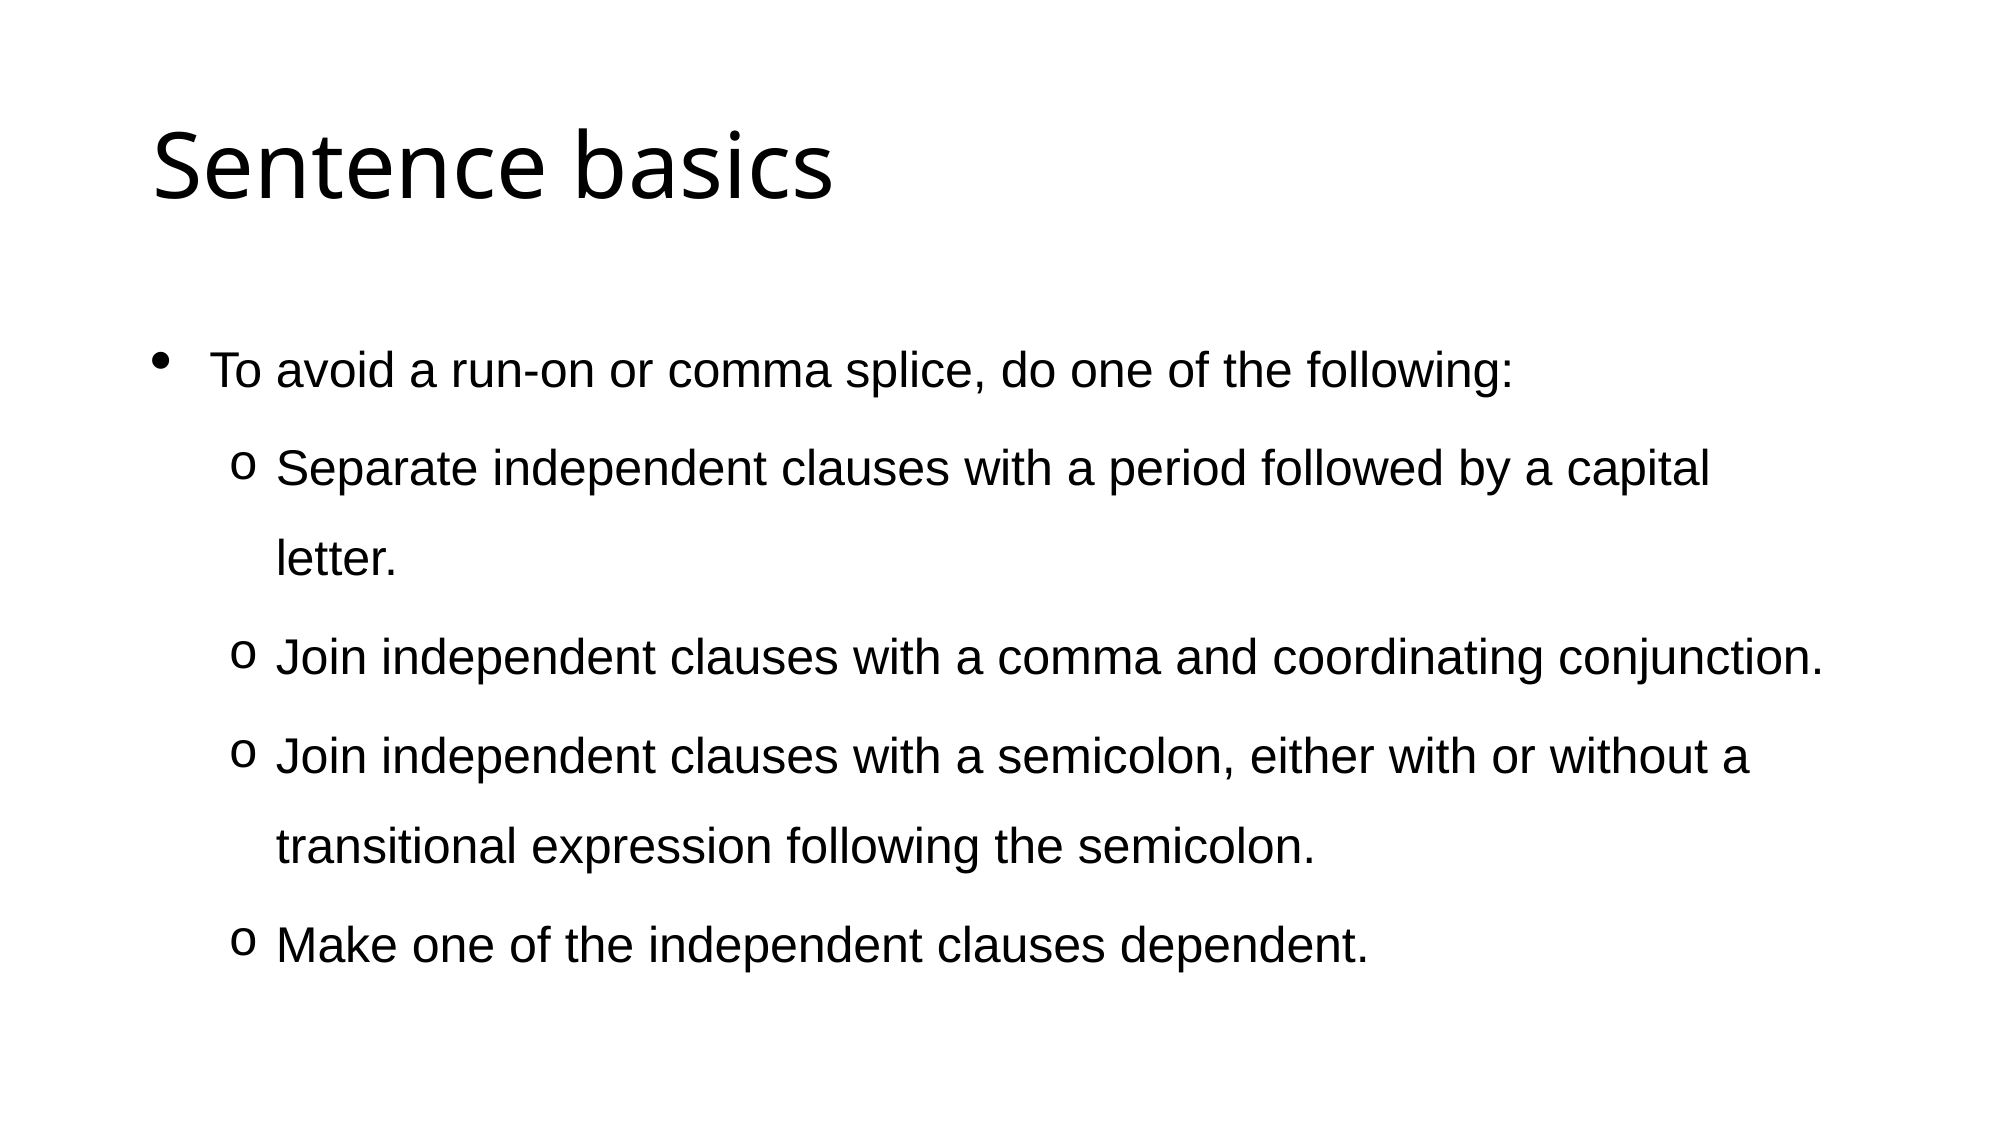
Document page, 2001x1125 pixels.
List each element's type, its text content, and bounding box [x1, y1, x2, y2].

list To avoid a run-on or comma splice, do one of the following: Separate independent clauses with a period followed by a capital letter. Join independent clauses with a comma and coordinating conjunction. Join independent clauses with a semicolon, either with or without a transitional expression following the semicolon. Make one of the independent clauses dependent. [137, 299, 1863, 1014]
title Sentence basics [137, 59, 1863, 278]
